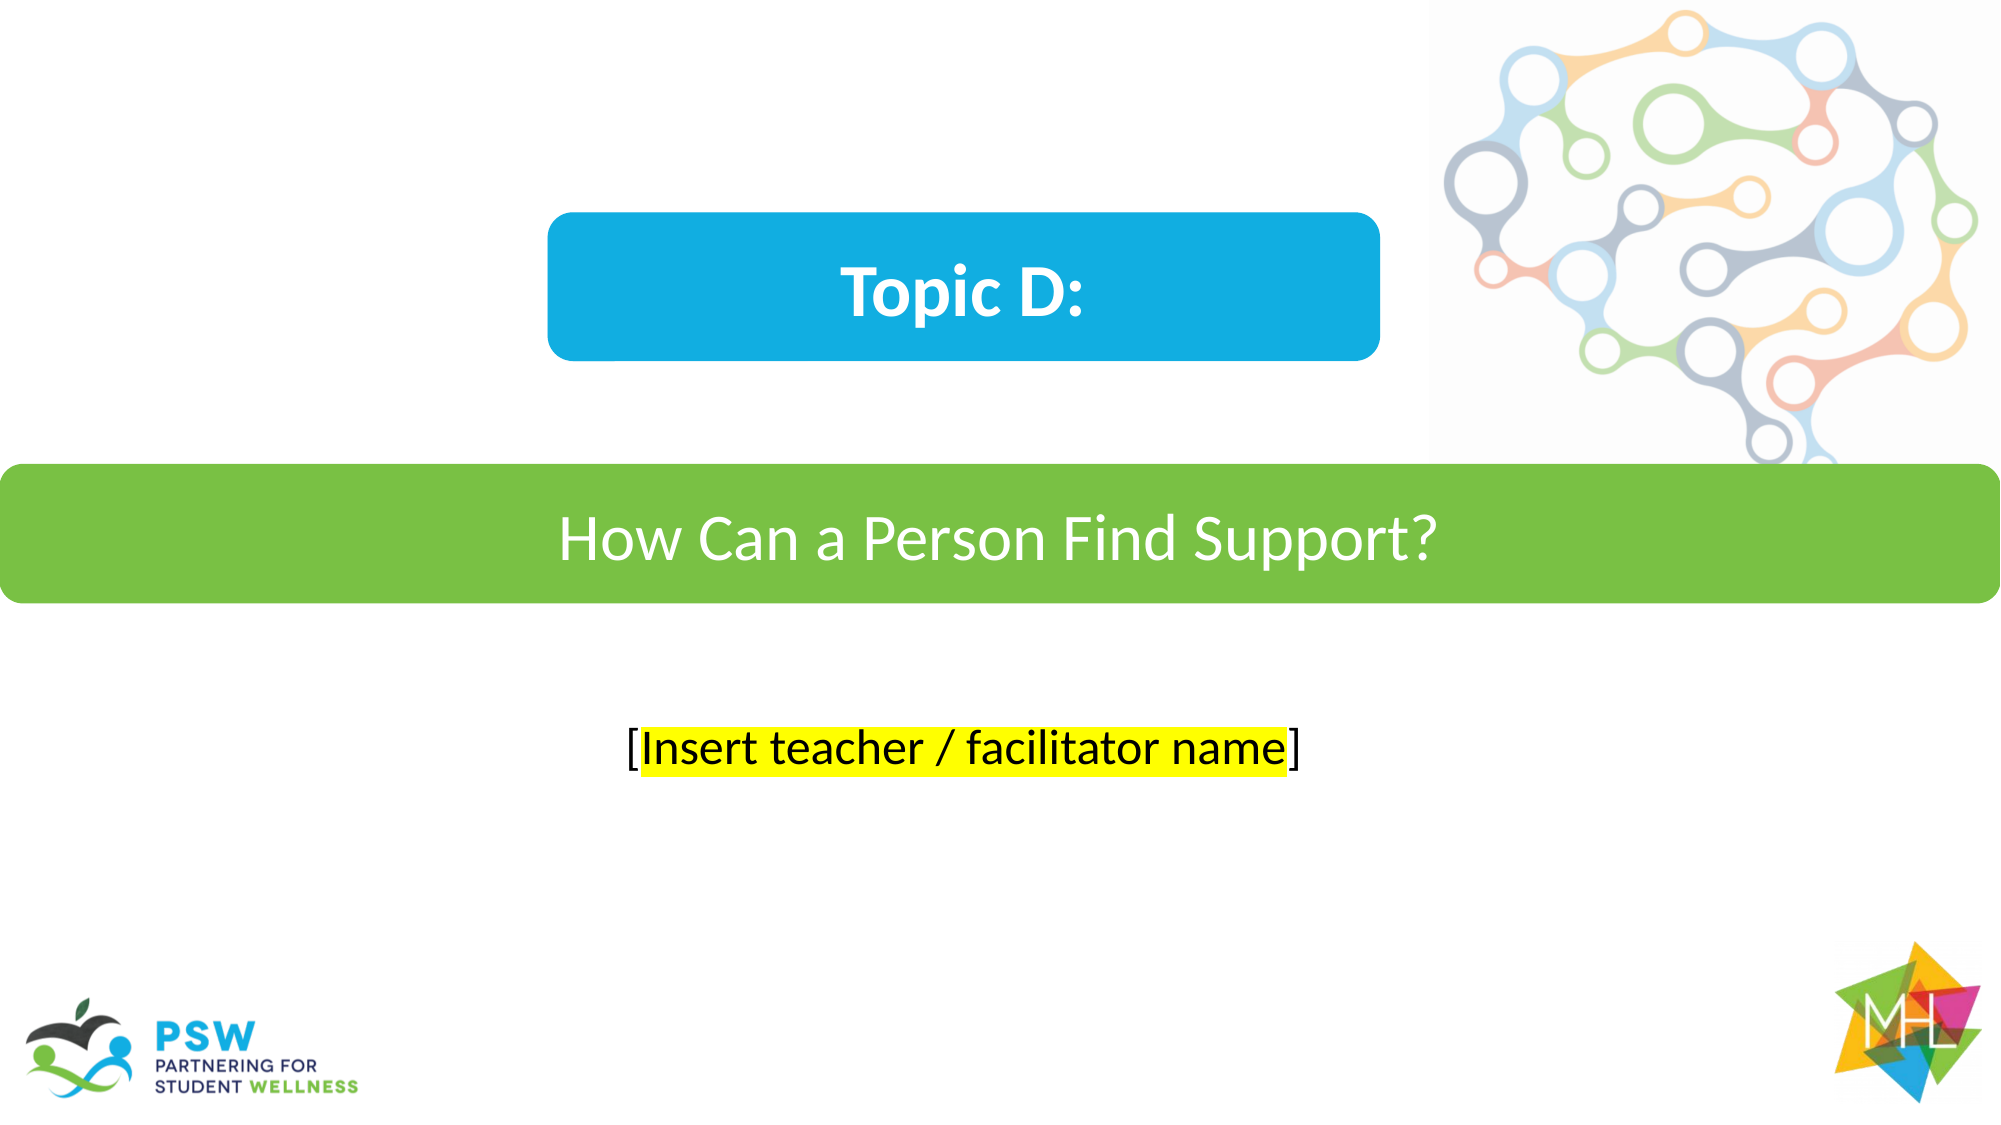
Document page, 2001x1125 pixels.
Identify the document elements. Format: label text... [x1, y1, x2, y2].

text_box Topic D: [548, 213, 1380, 361]
text_box [Insert teacher / facilitator name] [610, 706, 1317, 782]
picture [0, 0, 2001, 1125]
text_box How Can a Person Find Support? [0, 464, 2000, 603]
